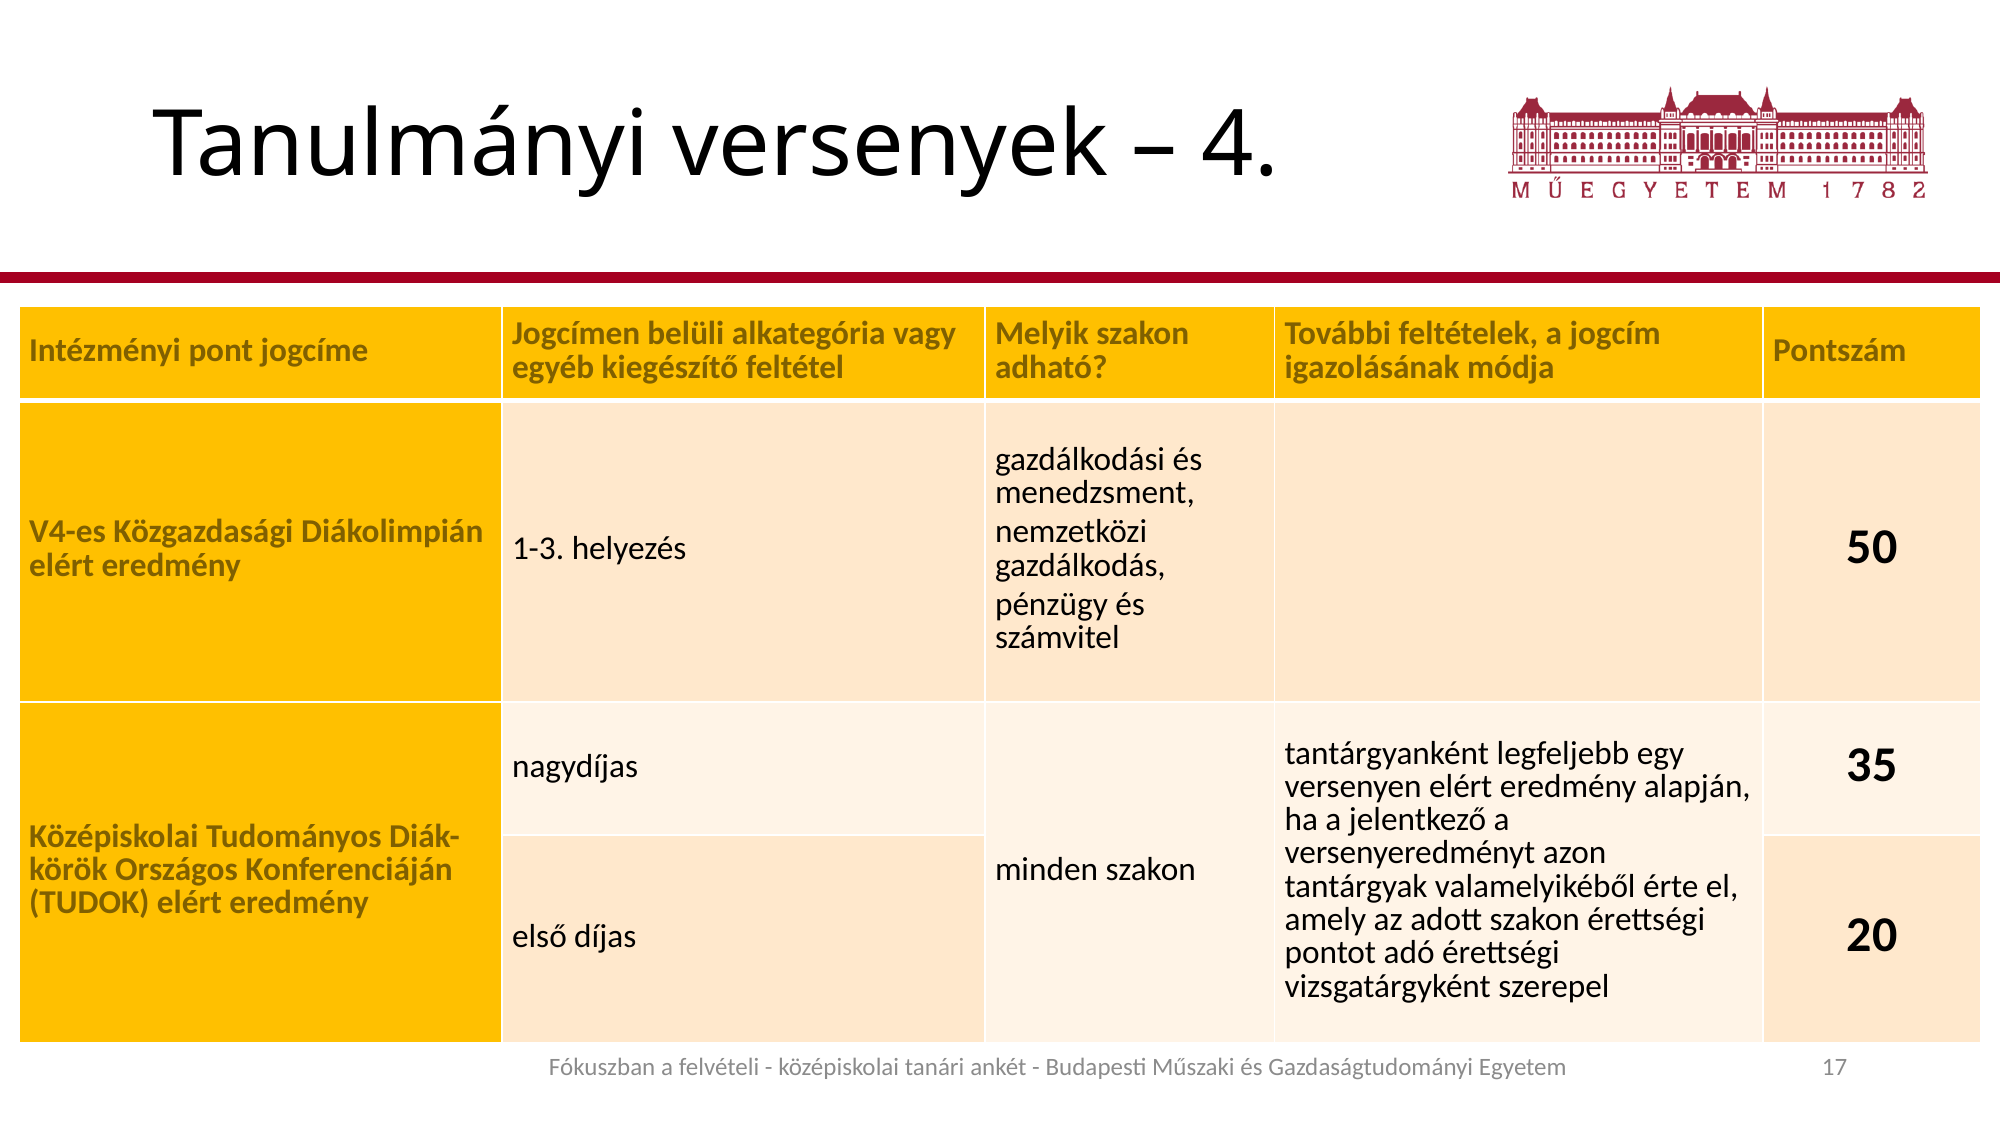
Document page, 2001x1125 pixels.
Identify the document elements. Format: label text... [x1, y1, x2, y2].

table_cell tantárgyanként legfeljebb egy versenyen elért eredmény alapján, ha a jelentkező a versenyeredményt azon tantárgyak valamelyikéből érte el, amely az adott szakon érettségi pontot adó érettségi vizsgatárgyként szerepel [1275, 703, 1762, 1042]
table_cell Középiskolai Tudományos Diák- körök Országos Konferenciáján (TUDOK) elért eredmény [20, 703, 501, 1042]
picture [1507, 86, 1928, 198]
footer Fókuszban a felvételi - középiskolai tanári ankét - Budapesti Műszaki és Gazdaságtudományi Egyetem [525, 1043, 1507, 1088]
table_cell nagydíjas [503, 703, 984, 834]
table_cell gazdálkodási és menedzsment, nemzetközi gazdálkodás, pénzügy és számvitel [986, 403, 1274, 701]
table_cell [1275, 403, 1762, 701]
table_header További feltételek, a jogcím igazolásának módja [1275, 307, 1762, 398]
table_cell 50 [1764, 403, 1980, 701]
table_cell minden szakon [986, 703, 1274, 1042]
table_cell első díjas [503, 836, 984, 1042]
table_header Pontszám [1764, 307, 1980, 398]
table_header Jogcímen belüli alkategória vagy egyéb kiegészítő feltétel [503, 307, 984, 398]
table_cell 20 [1764, 836, 1980, 1042]
table_cell 35 [1764, 703, 1980, 834]
table_header Melyik szakon adható? [986, 307, 1274, 398]
slide_number 17 [1507, 1043, 1863, 1088]
table_cell V4-es Közgazdasági Diákolimpián elért eredmény [20, 403, 501, 701]
title Tanulmányi versenyek – 4. [137, 37, 1463, 255]
table_cell 1-3. helyezés [503, 403, 984, 701]
table_header Intézményi pont jogcíme [20, 307, 501, 398]
